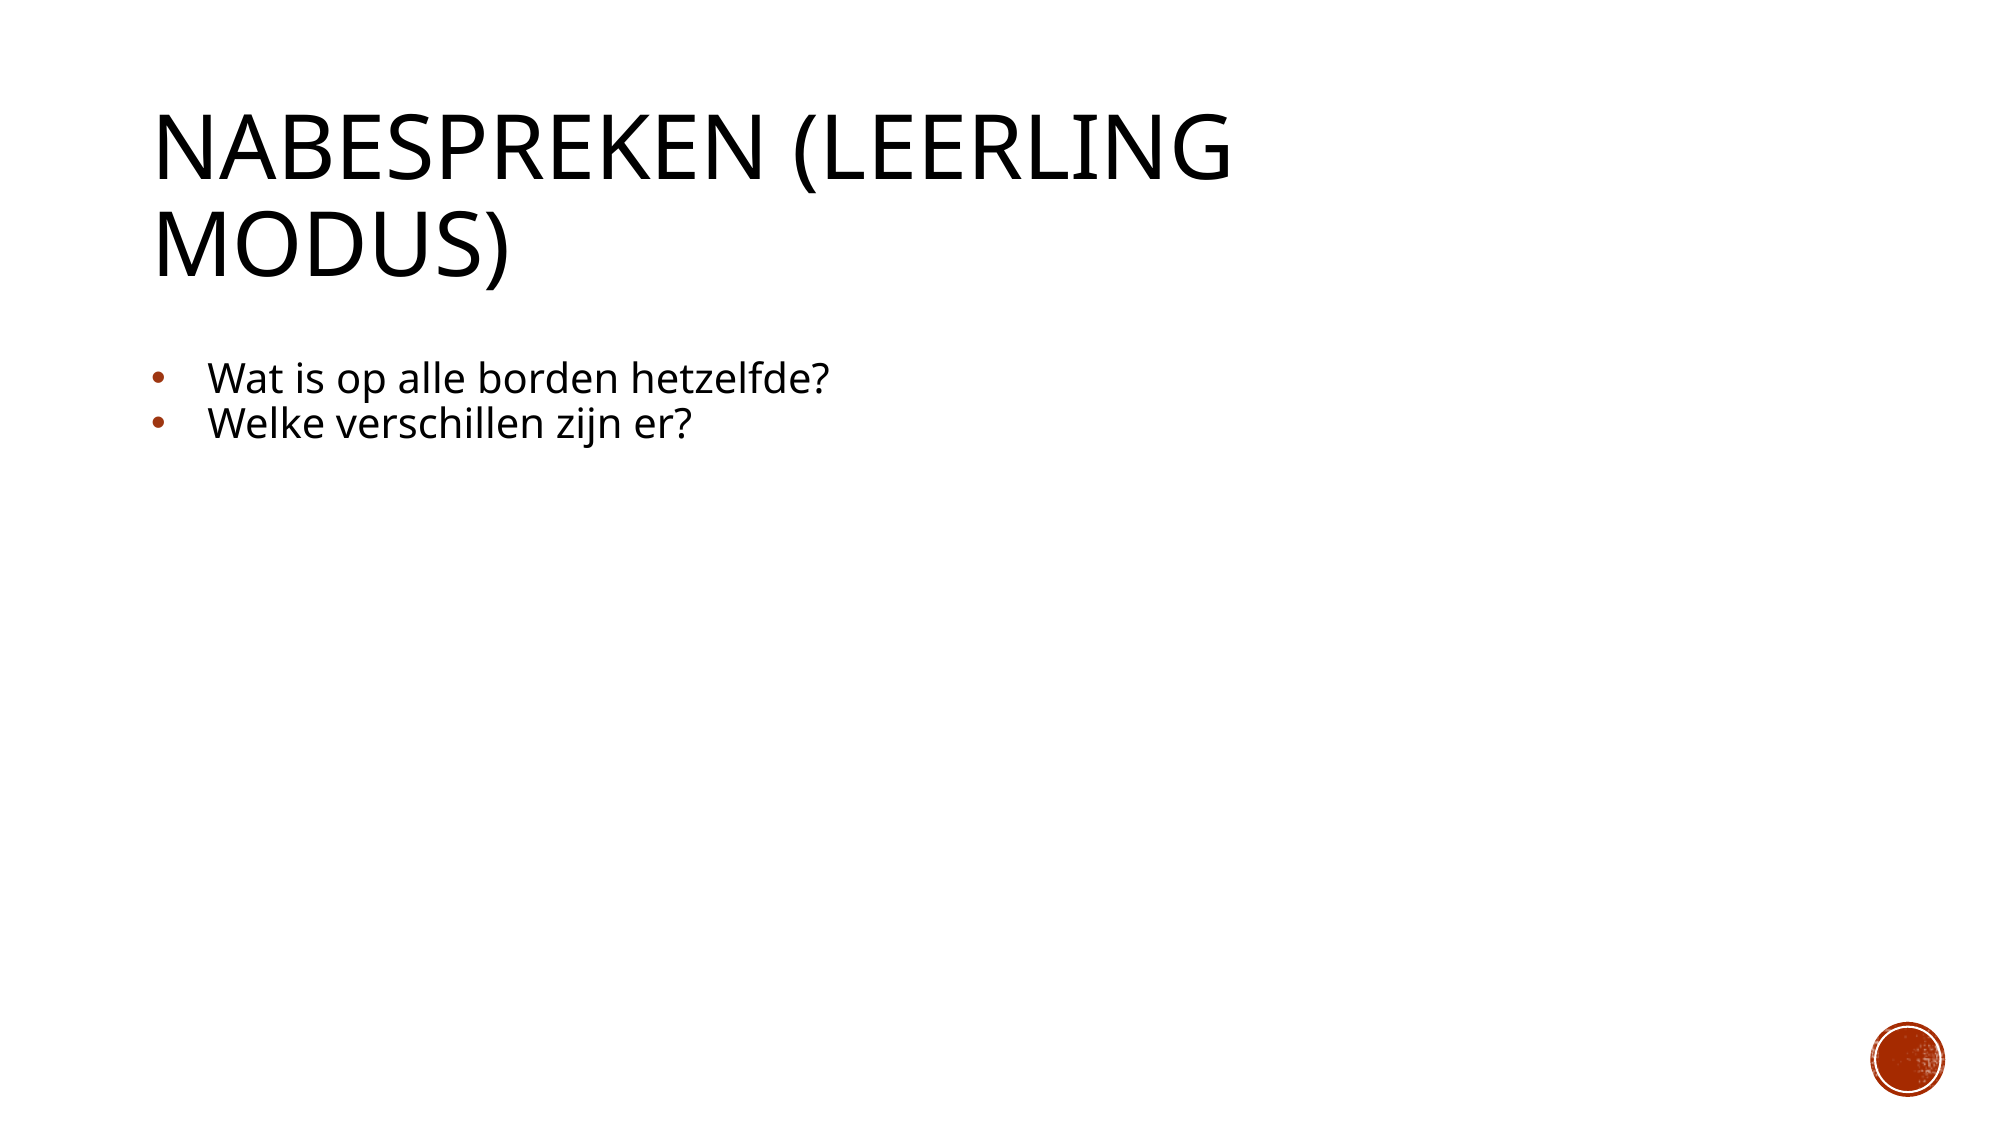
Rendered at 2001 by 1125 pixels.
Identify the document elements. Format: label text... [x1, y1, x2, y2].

list Wat is op alle borden hetzelfde? Welke verschillen zijn er? [136, 350, 1888, 970]
title Nabespreken (leerling modus) [136, 94, 1598, 305]
